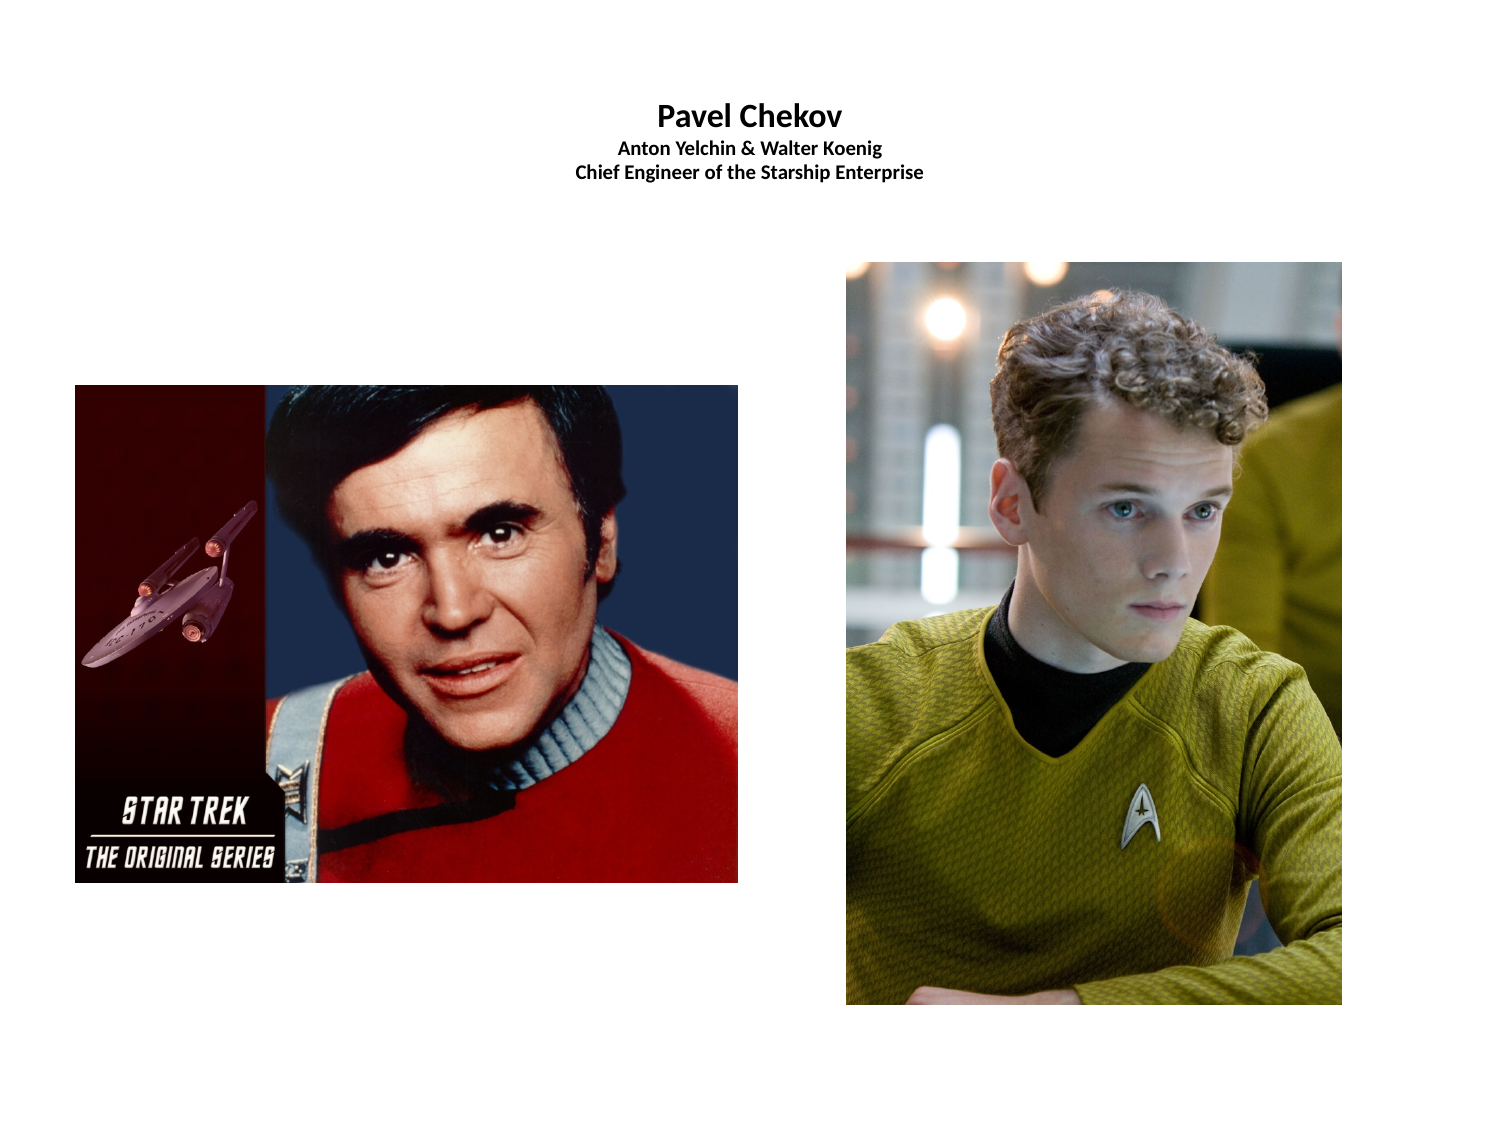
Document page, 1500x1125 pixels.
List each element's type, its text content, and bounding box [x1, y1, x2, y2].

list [845, 262, 1342, 1006]
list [74, 384, 738, 883]
title Pavel Chekov Anton Yelchin & Walter Koenig Chief Engineer of the Starship Enterprise [75, 45, 1425, 233]
